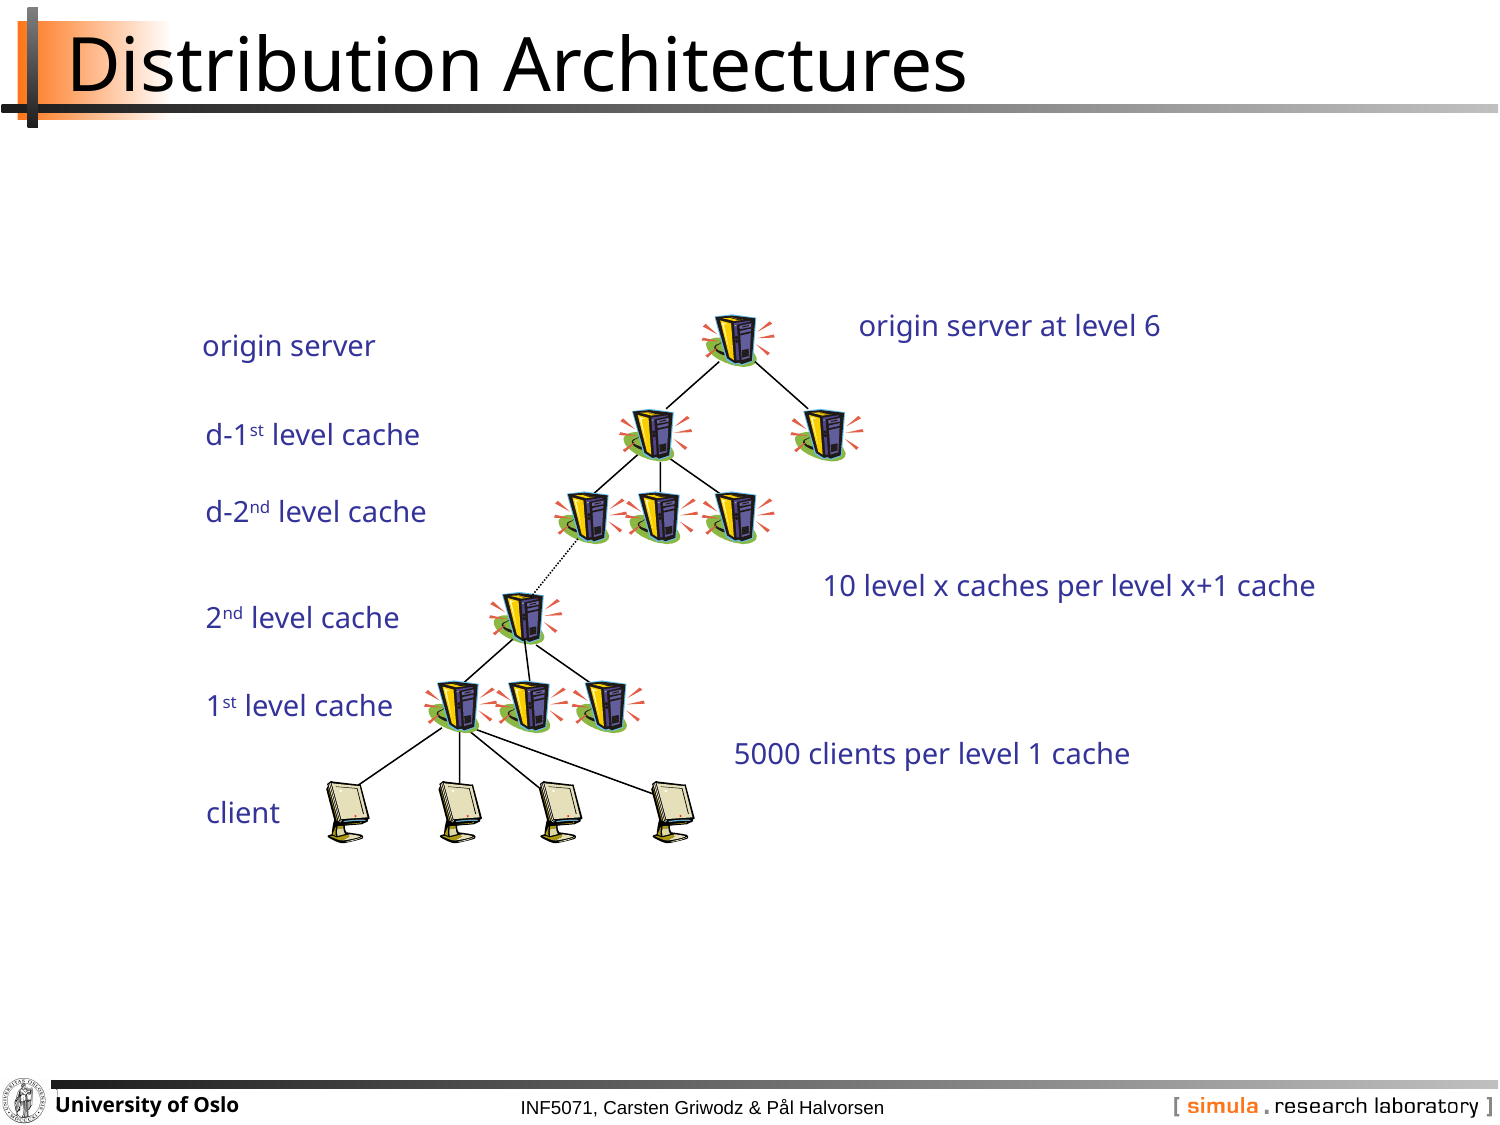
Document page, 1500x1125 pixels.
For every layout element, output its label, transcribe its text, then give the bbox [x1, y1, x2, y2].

picture [1171, 1093, 1495, 1121]
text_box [311, 313, 864, 850]
title Distribution Architectures [51, 20, 1495, 113]
text_box 10 level x caches per level x+1 cache [869, 559, 1331, 610]
text_box 1st level cache [191, 680, 306, 731]
text_box 5000 clients per level 1 cache [869, 727, 1146, 778]
text_box d-2nd level cache [190, 485, 306, 536]
text_box 2nd level cache [190, 591, 306, 642]
picture [2, 1078, 58, 1124]
text_box client [191, 786, 295, 837]
text_box d-1st level cache [190, 408, 306, 459]
text_box origin server at level 6 [843, 299, 1176, 350]
text_box origin server [187, 320, 306, 370]
